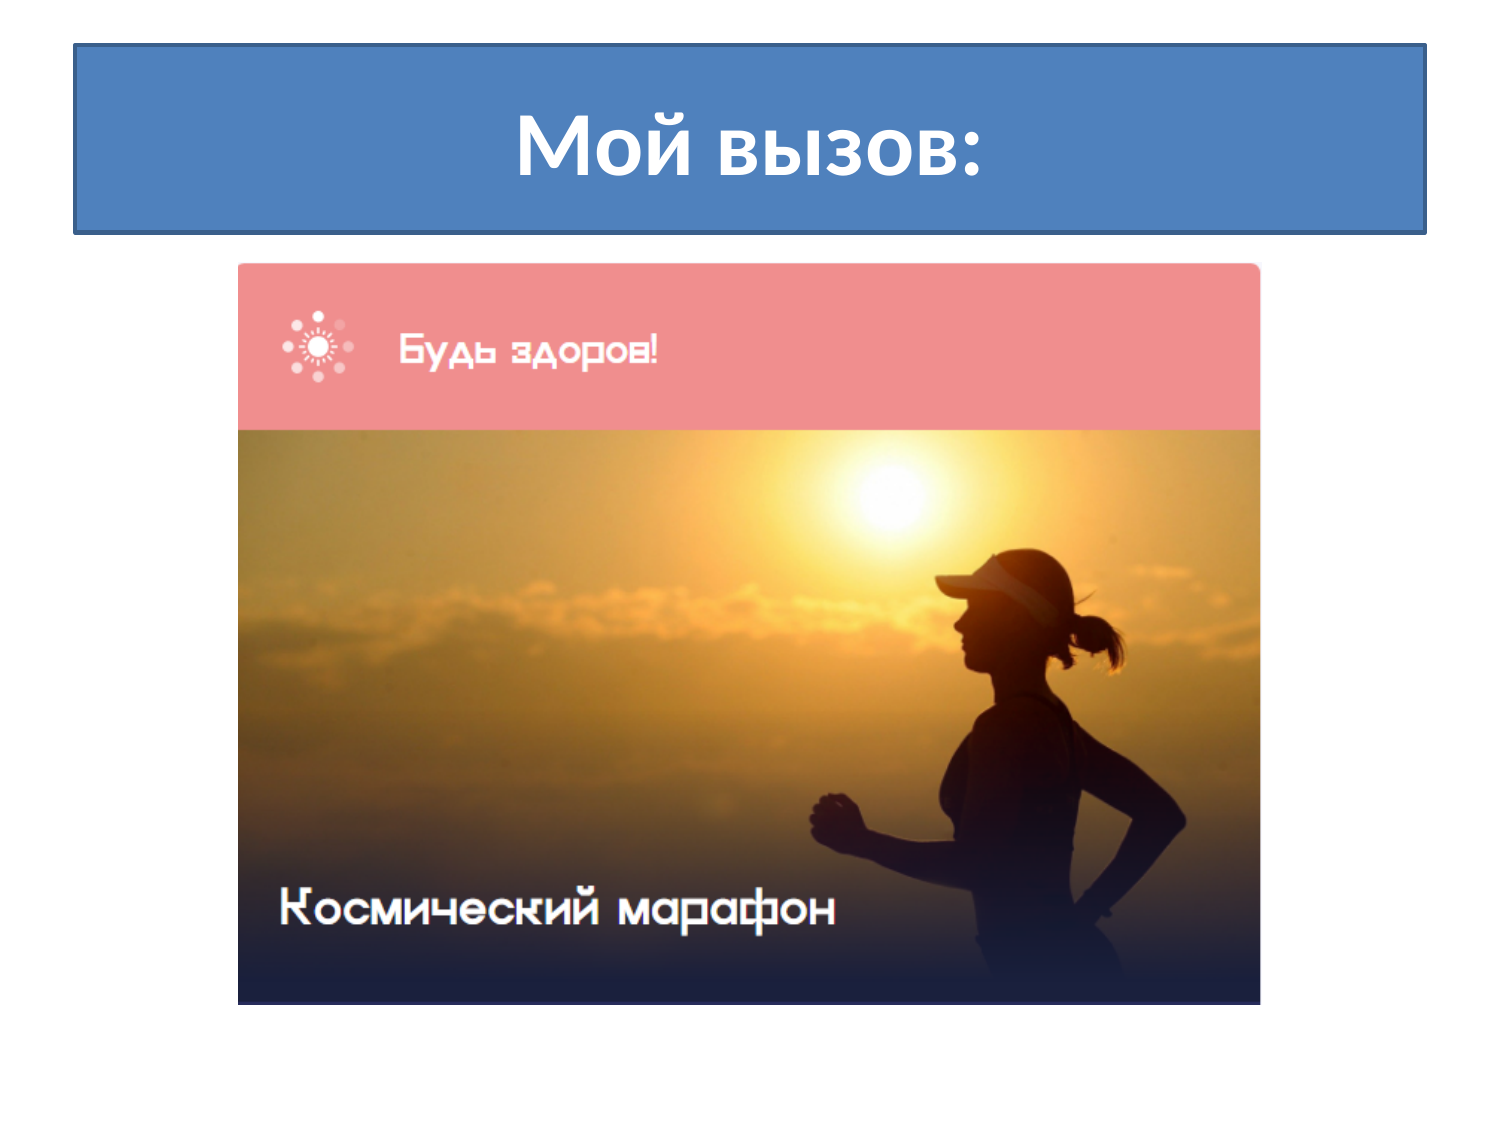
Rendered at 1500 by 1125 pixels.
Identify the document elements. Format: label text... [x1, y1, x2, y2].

title Мой вызов: [73, 43, 1427, 235]
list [238, 262, 1262, 1006]
